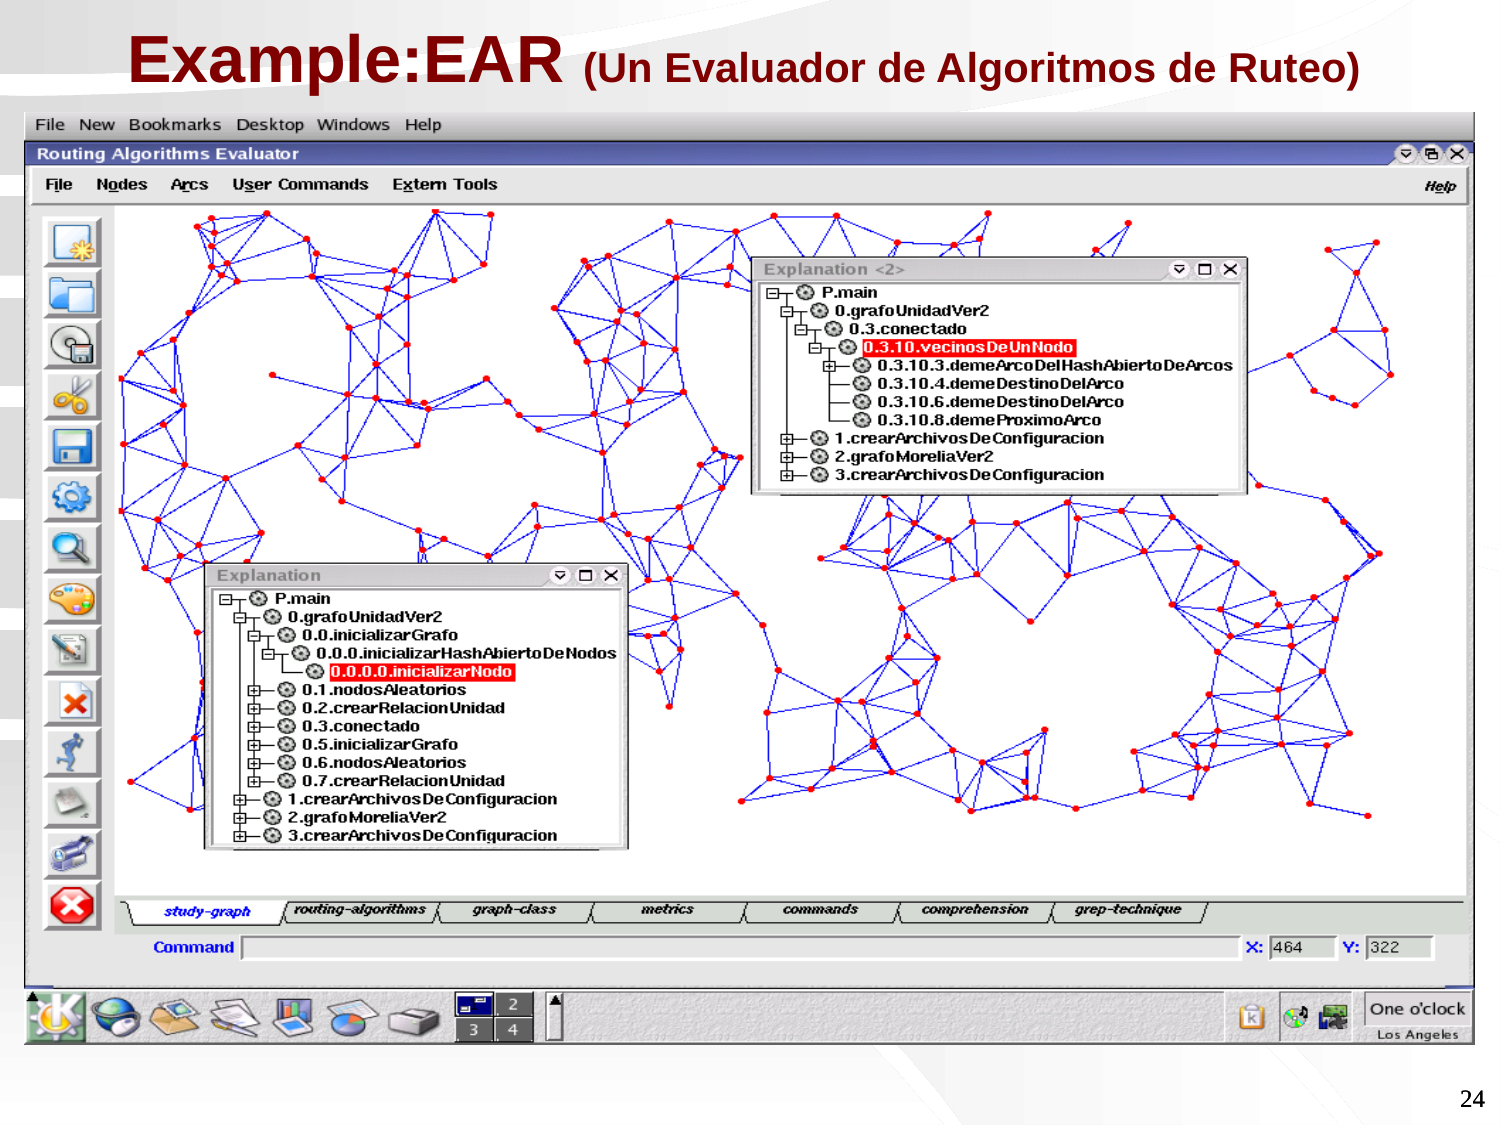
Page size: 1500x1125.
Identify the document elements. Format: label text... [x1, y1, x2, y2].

title Example:EAR (Un Evaluador de Algoritmos de Ruteo) [112, 12, 1388, 101]
picture [24, 112, 1476, 1046]
slide_number 24 [1187, 1074, 1500, 1125]
